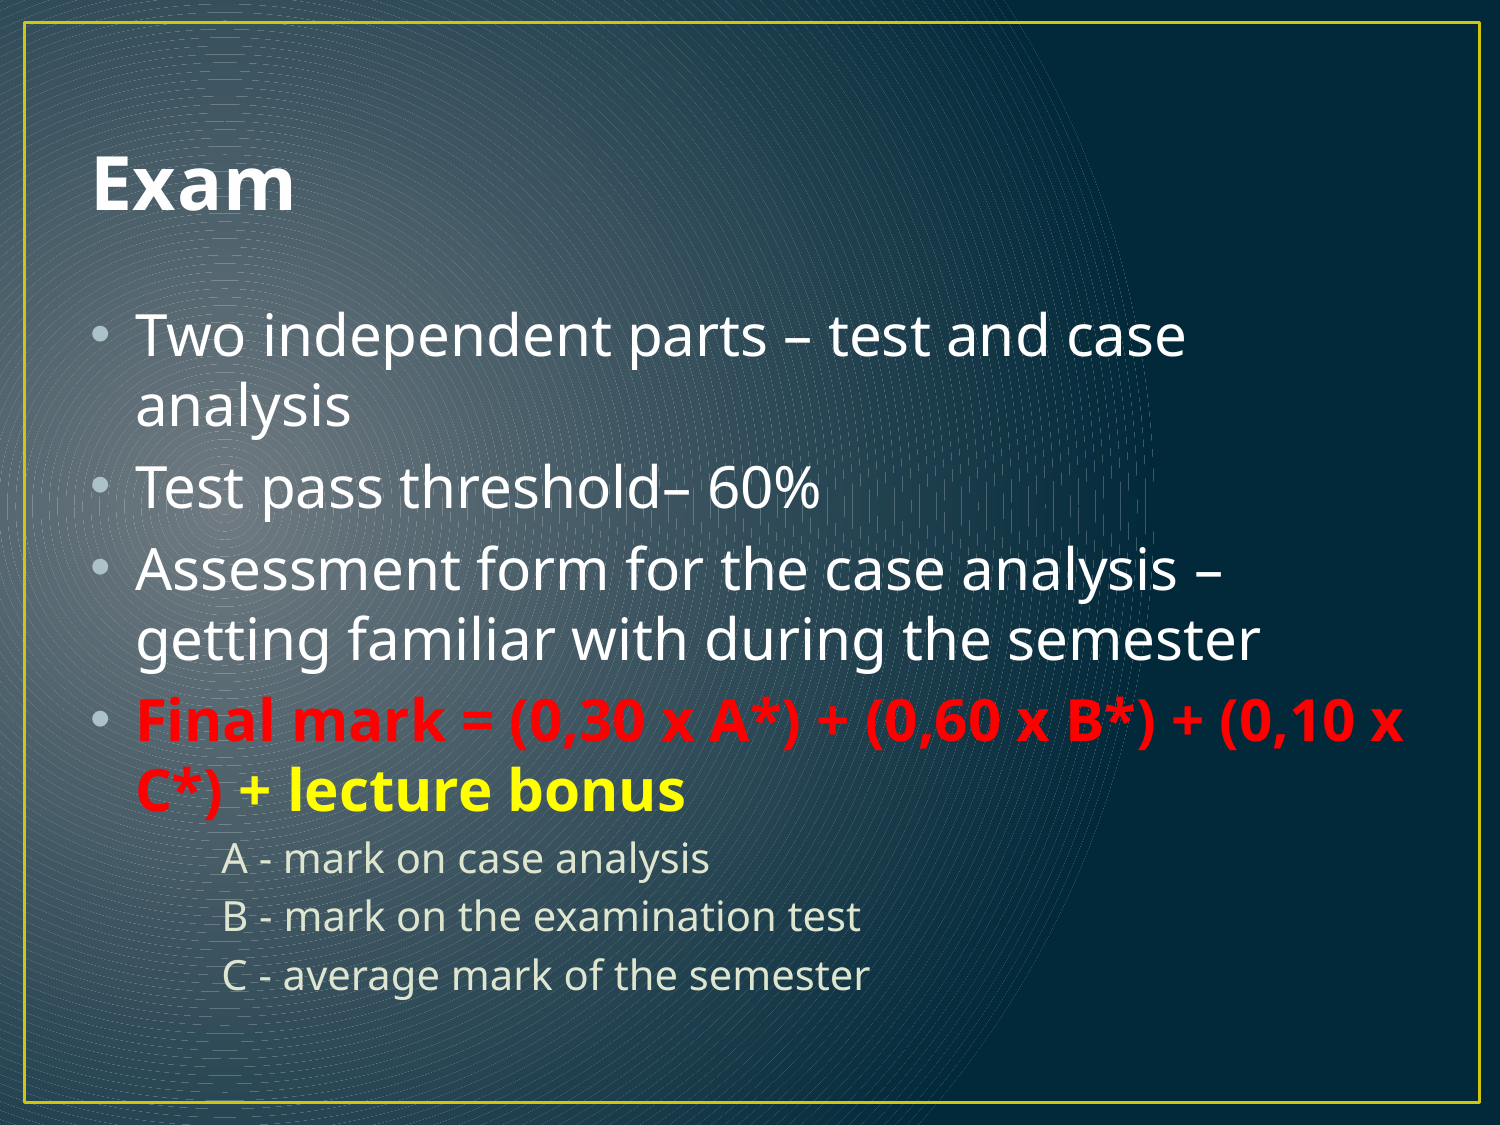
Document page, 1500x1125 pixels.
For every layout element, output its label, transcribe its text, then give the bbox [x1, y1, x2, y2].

title Exam [75, 45, 1425, 233]
list Two independent parts – test and case analysis Test pass threshold– 60% Assessment form for the case analysis – getting familiar with during the semester Final mark = (0,30 x A*) + (0,60 x B*) + (0,10 x C*) + lecture bonus A - mark on case analysis B - mark on the examination test C - average mark of the semester [75, 290, 1425, 1037]
